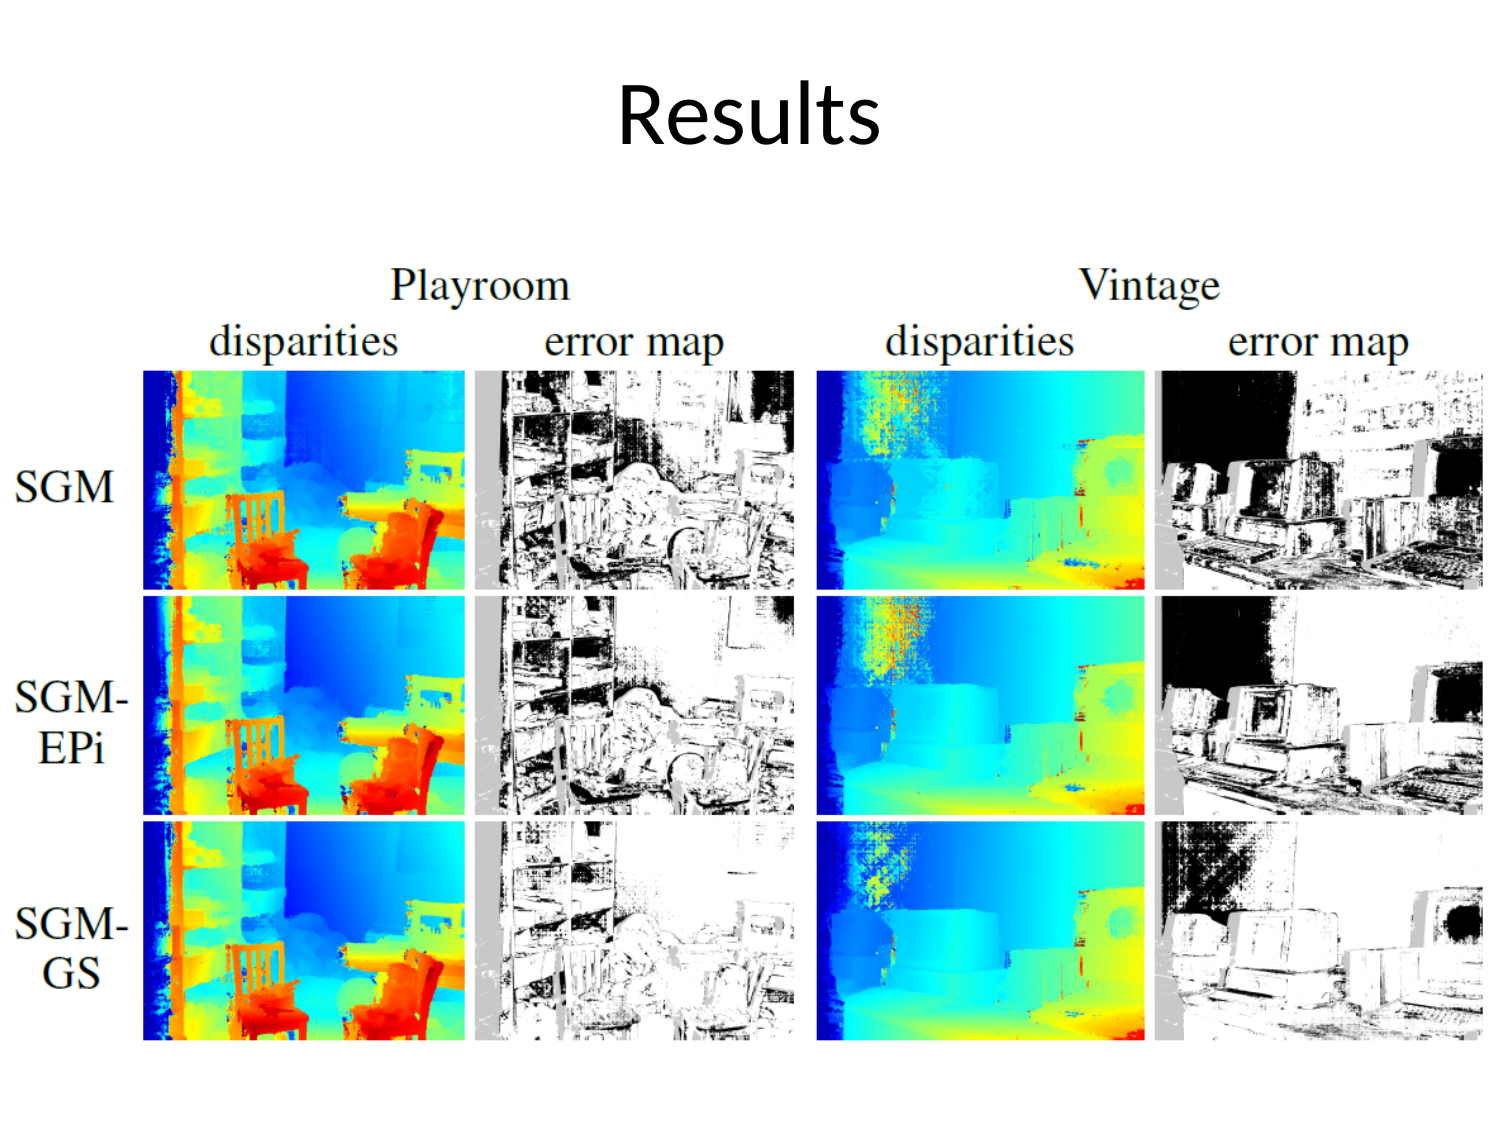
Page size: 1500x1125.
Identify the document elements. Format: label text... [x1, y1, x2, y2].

picture [0, 249, 1500, 1051]
text_box Results [74, 45, 1425, 233]
